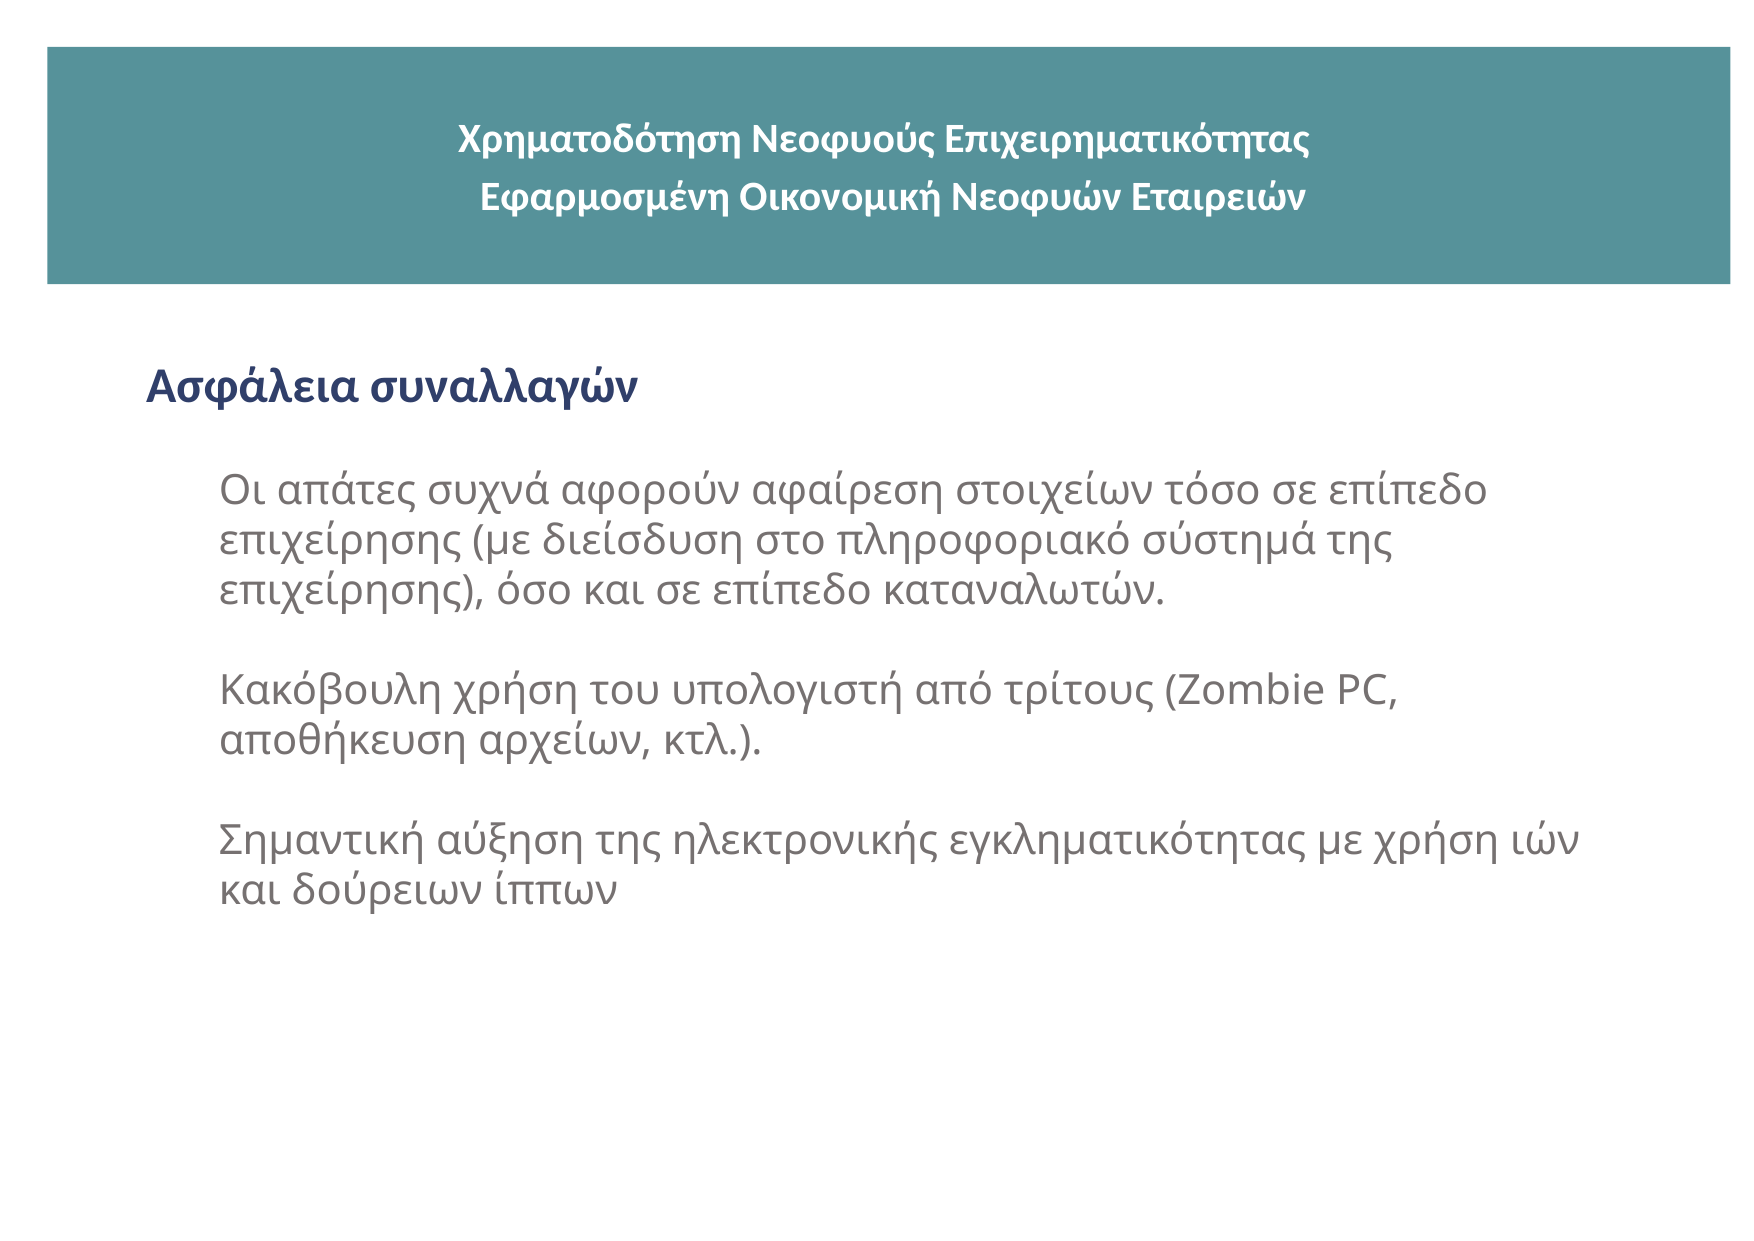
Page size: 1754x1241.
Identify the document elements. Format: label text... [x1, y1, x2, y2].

text_box Χρηματοδότηση Νεοφυούς Επιχειρηματικότητας Εφαρμοσμένη Οικονομική Νεοφυών Εταιρειών [47, 46, 1731, 285]
text_box Οι απάτες συχνά αφορούν αφαίρεση στοιχείων τόσο σε επίπεδο επιχείρησης (με διείσδυση στο πληροφοριακό σύστημά της επιχείρησης), όσο και σε επίπεδο καταναλωτών. Κακόβουλη χρήση του υπολογιστή από τρίτους (Zombie PC, αποθήκευση αρχείων, κτλ.). Σημαντική αύξηση της ηλεκτρονικής εγκληματικότητας με χρήση ιών και δούρειων ίππων [129, 405, 1653, 921]
text_box Ασφάλεια συναλλαγών [131, 344, 654, 420]
